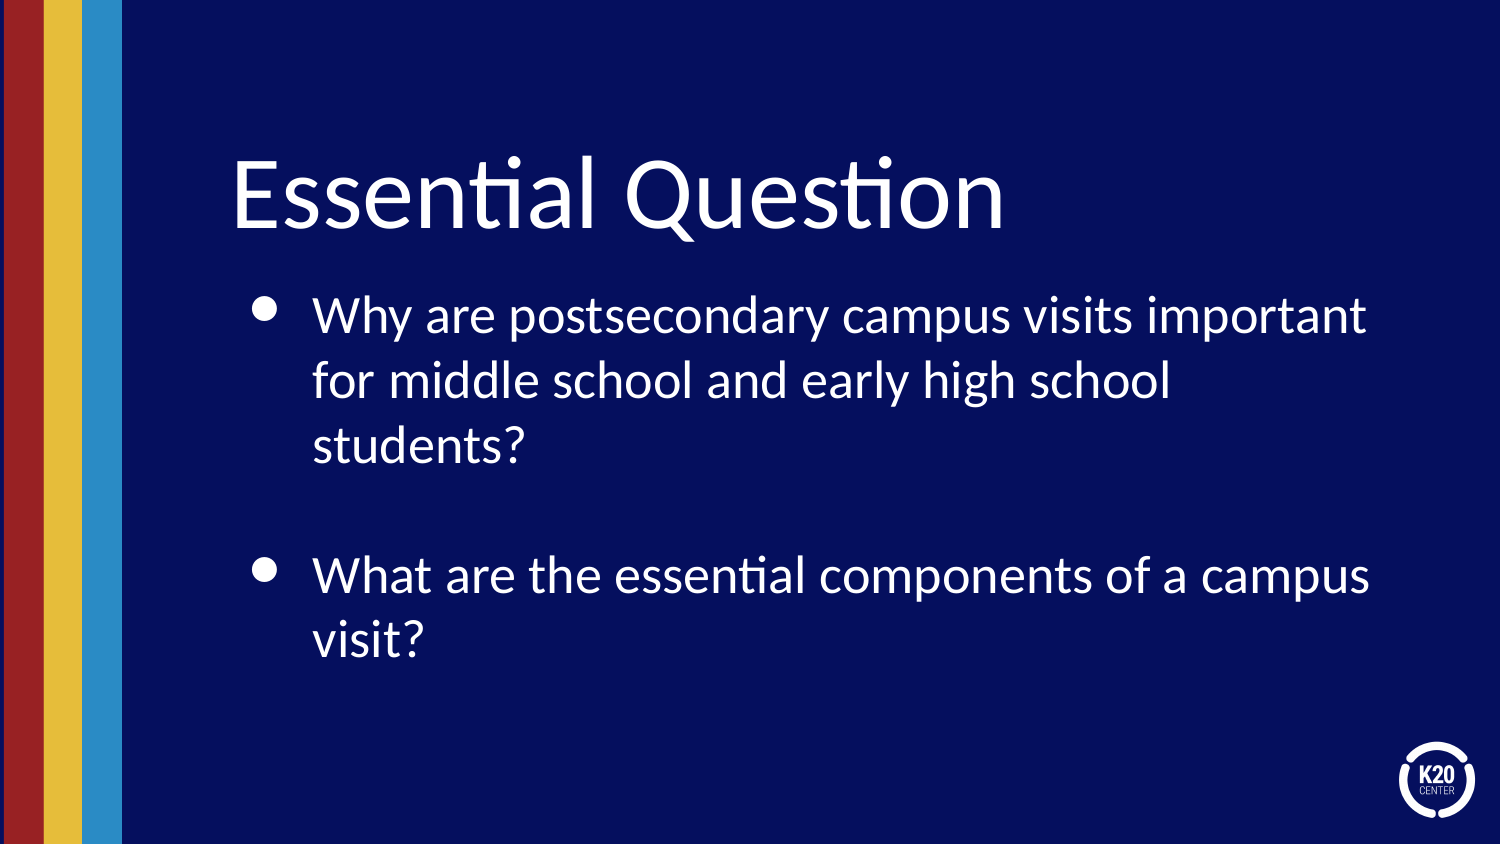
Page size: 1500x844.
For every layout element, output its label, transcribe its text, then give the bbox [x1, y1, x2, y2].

list Why are postsecondary campus visits important for middle school and early high school students? What are the essential components of a campus visit? [230, 271, 1397, 689]
title Essential Question [230, 155, 1449, 250]
picture [0, 0, 1500, 844]
